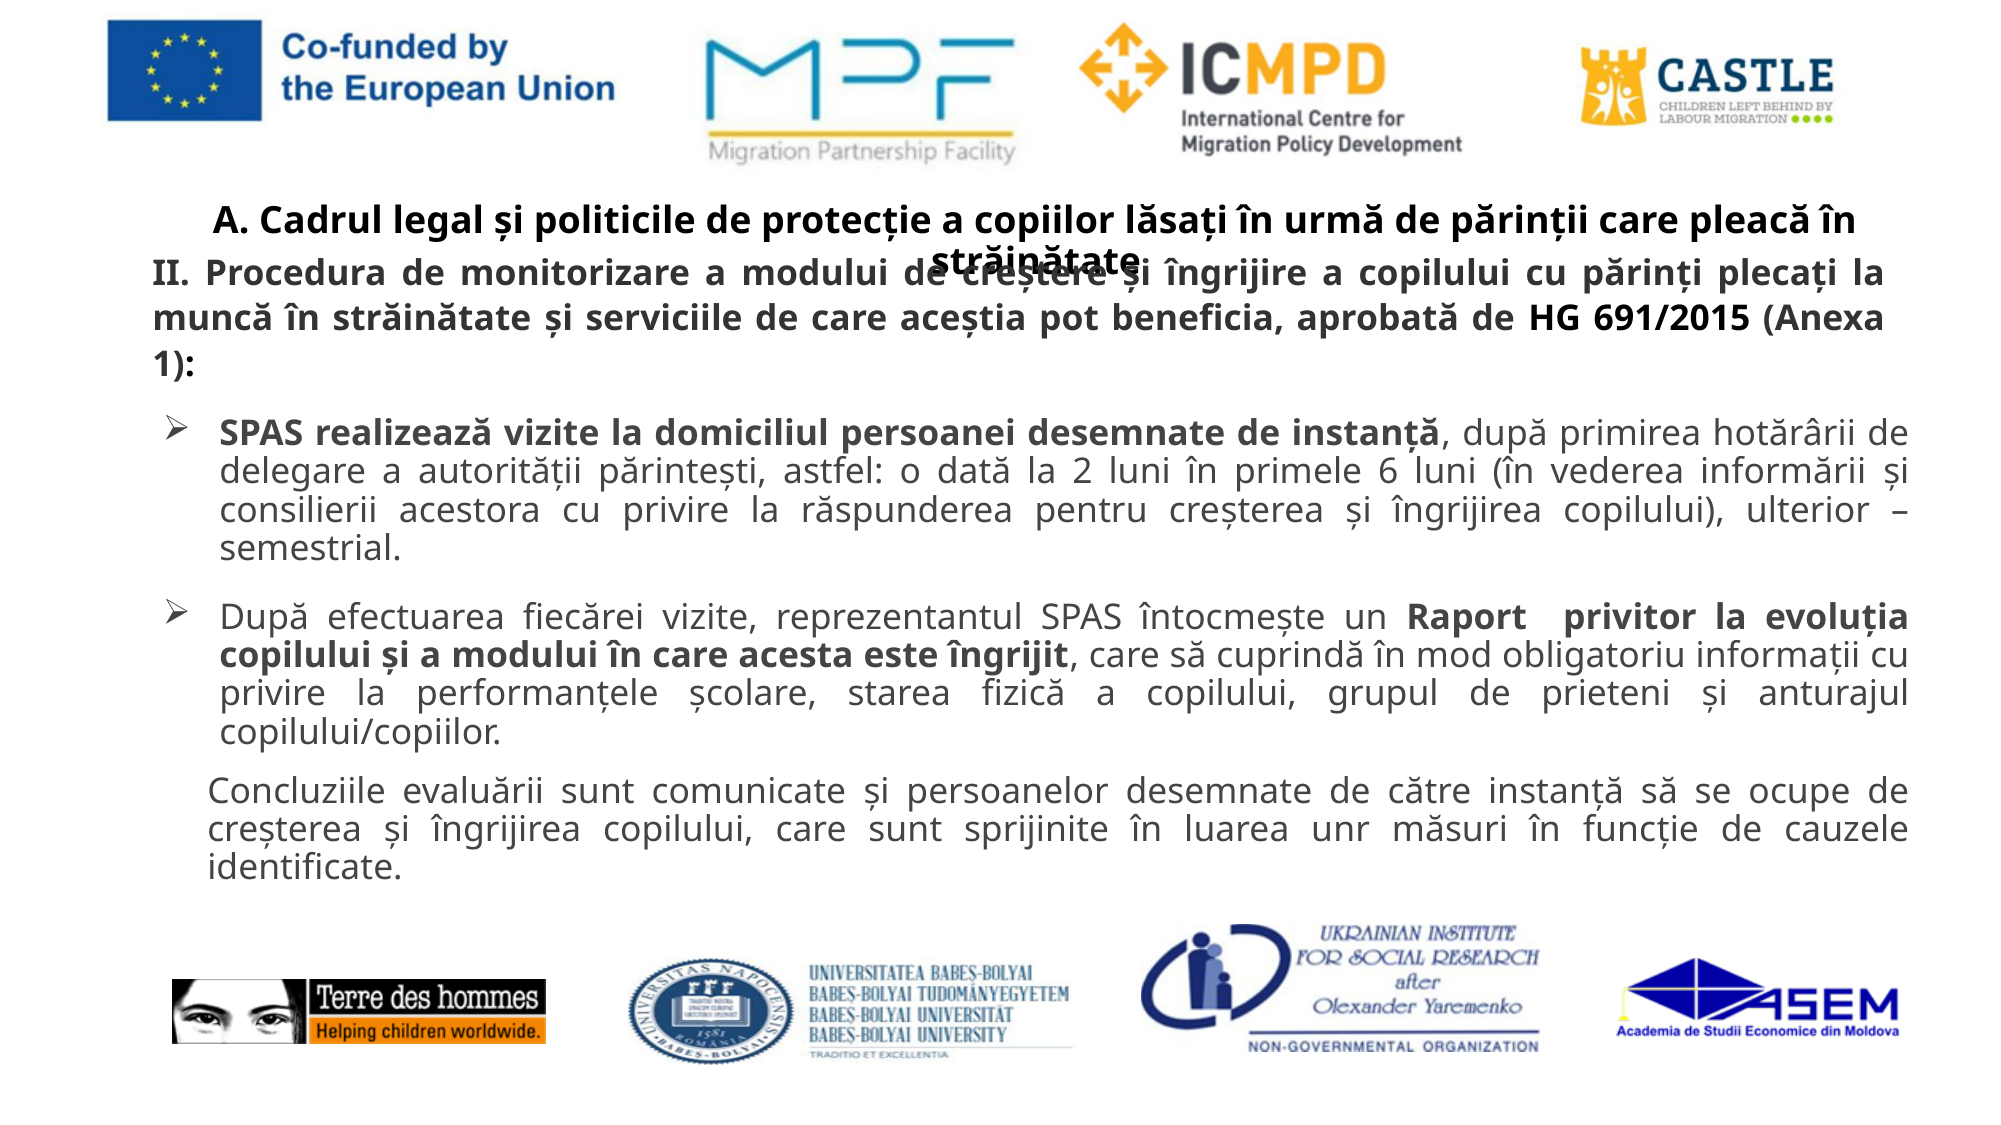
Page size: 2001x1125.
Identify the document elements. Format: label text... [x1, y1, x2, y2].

picture [628, 958, 1076, 1065]
subtitle SPAS realizează vizite la domiciliul persoanei desemnate de instanță, după primirea hotărârii de delegare a autorității părintești, astfel: o dată la 2 luni în primele 6 luni (în vederea informării şi consilierii acestora cu privire la răspunderea pentru creşterea şi îngrijirea copilului), ulterior – semestrial. După efectuarea fiecărei vizite, reprezentantul SPAS întocmește un Raport privitor la evoluţia copilului şi a modului în care acesta este îngrijit, care să cuprindă în mod obligatoriu informaţii cu privire la performanţele şcolare, starea fizică a copilului, grupul de prieteni şi anturajul copilului/copiilor. Concluziile evaluării sunt comunicate şi persoanelor desemnate de către instanţă să se ocupe de creşterea şi îngrijirea copilului, care sunt sprijinite în luarea unr măsuri în funcţie de cauzele identificate. [147, 407, 1925, 910]
picture [101, 14, 654, 128]
picture [1580, 958, 1914, 1048]
picture [172, 979, 546, 1044]
text_box II. Procedura de monitorizare a modului de creştere şi îngrijire a copilului cu părinţi plecaţi la muncă în străinătate şi serviciile de care aceştia pot beneficia, aprobată de HG 691/2015 (Anexa 1): [137, 277, 1900, 391]
picture [1141, 924, 1540, 1052]
picture [687, 17, 1042, 177]
title A. Cadrul legal și politicile de protecție a copiilor lăsați în urmă de părinții care pleacă în străinătate [172, 176, 1900, 277]
picture [1075, 18, 1467, 160]
picture [1548, 14, 1866, 160]
